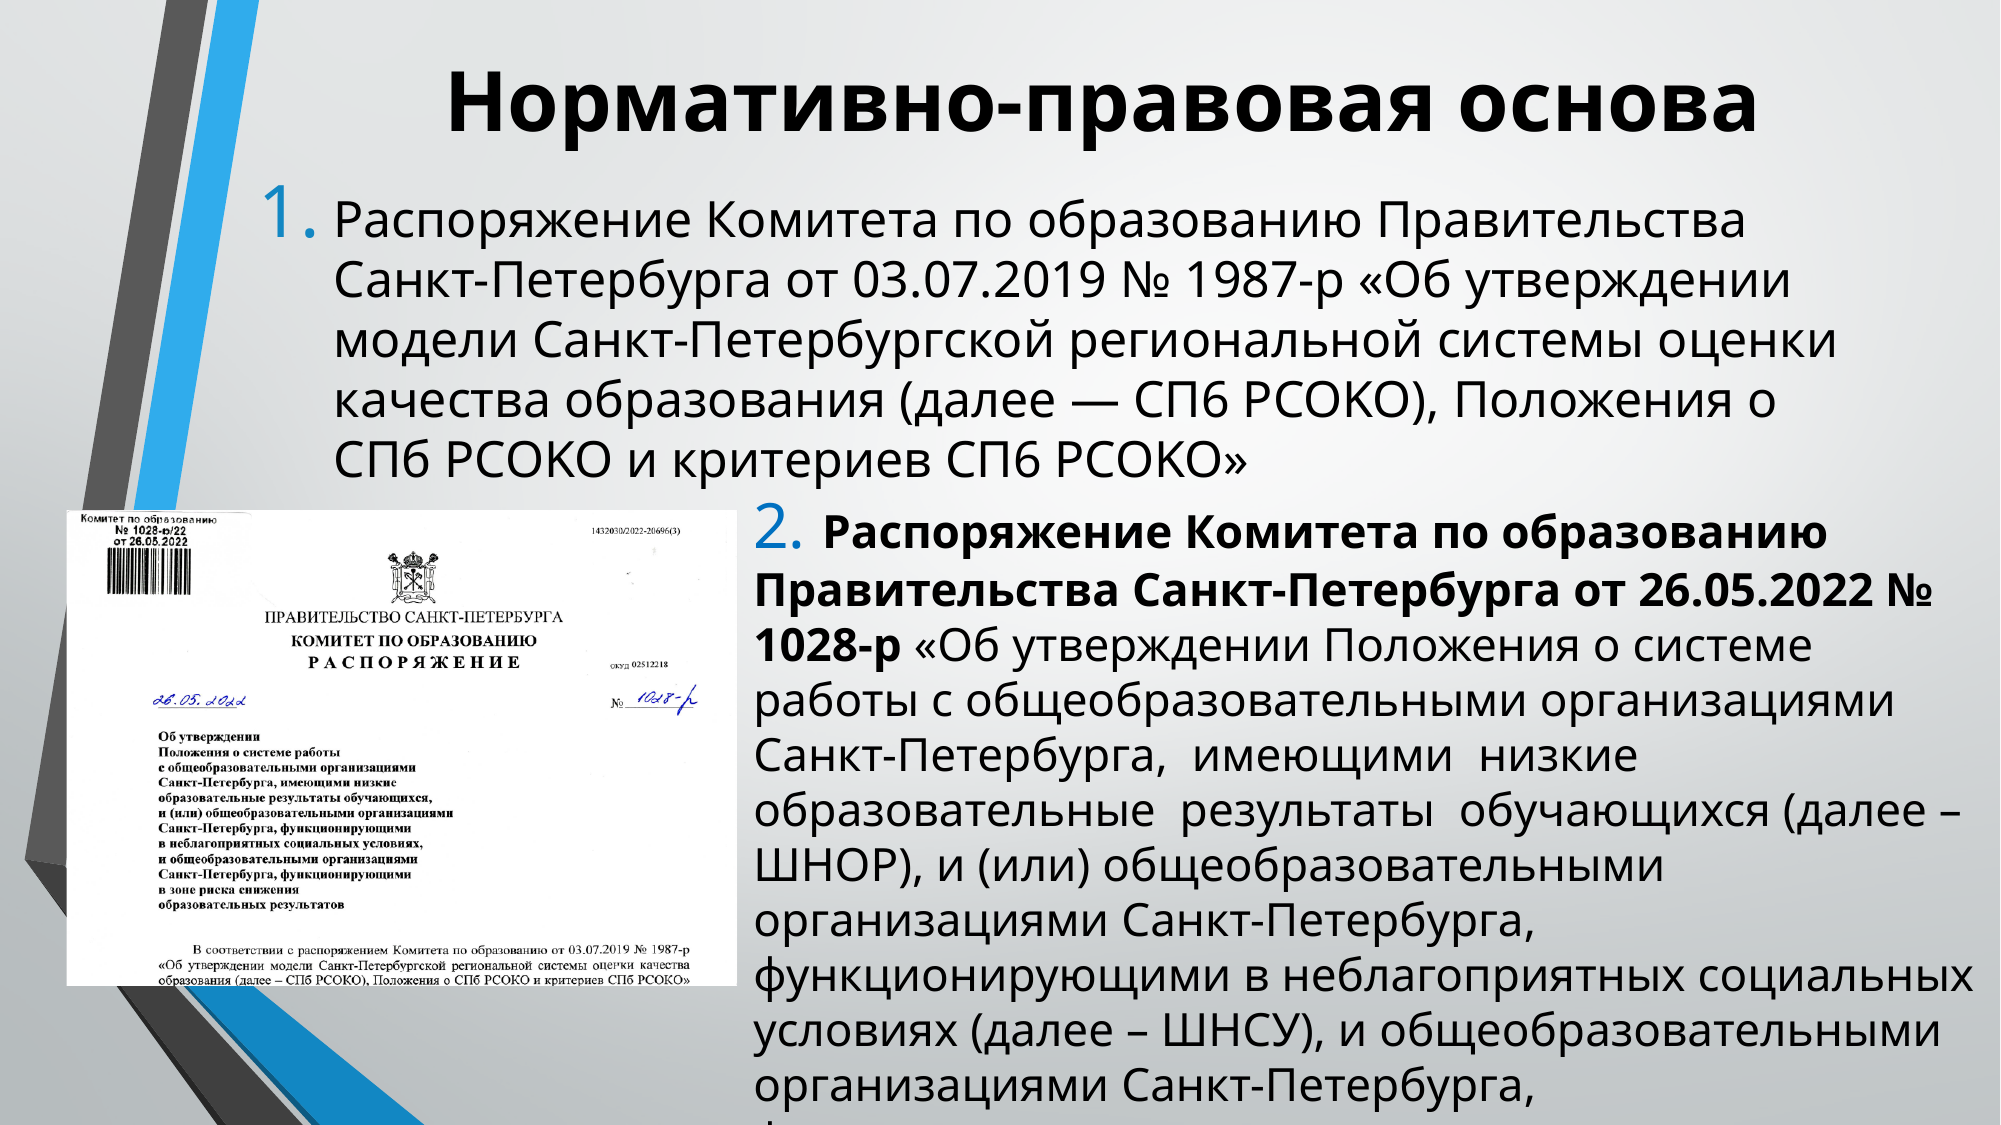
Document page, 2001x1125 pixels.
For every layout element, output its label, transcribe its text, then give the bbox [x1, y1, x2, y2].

title Нормативно-правовая основа [243, 31, 1963, 166]
list Распоряжение Комитета по образованию Правительства Санкт-Петербурга от 03.07.2019 № 1987-р «Об утверждении модели Санкт-Петербургской региональной системы оценки качества образования (далее — CП6 PCOKO), Положения о СПб PCOKO и критериев CП6 PCOKO» [243, 165, 1887, 510]
text_box 2. Распоряжение Комитета по образованию Правительства Санкт-Петербурга от 26.05.2022 № 1028-р «Об утверждении Положения о системе работы с общеобразовательными организациями Санкт-Петербурга, имеющими низкие образовательные результаты обучающихся (далее – ШНОР), и (или) общеобразовательными организациями Санкт-Петербурга, функционирующими в неблагоприятных социальных условиях (далее – ШНСУ), и общеобразовательными организациями Санкт-Петербурга, функционирующими в зоне риска снижения образовательных результатов (далее – ШФЗР)» [738, 478, 2000, 1125]
picture [66, 510, 738, 986]
